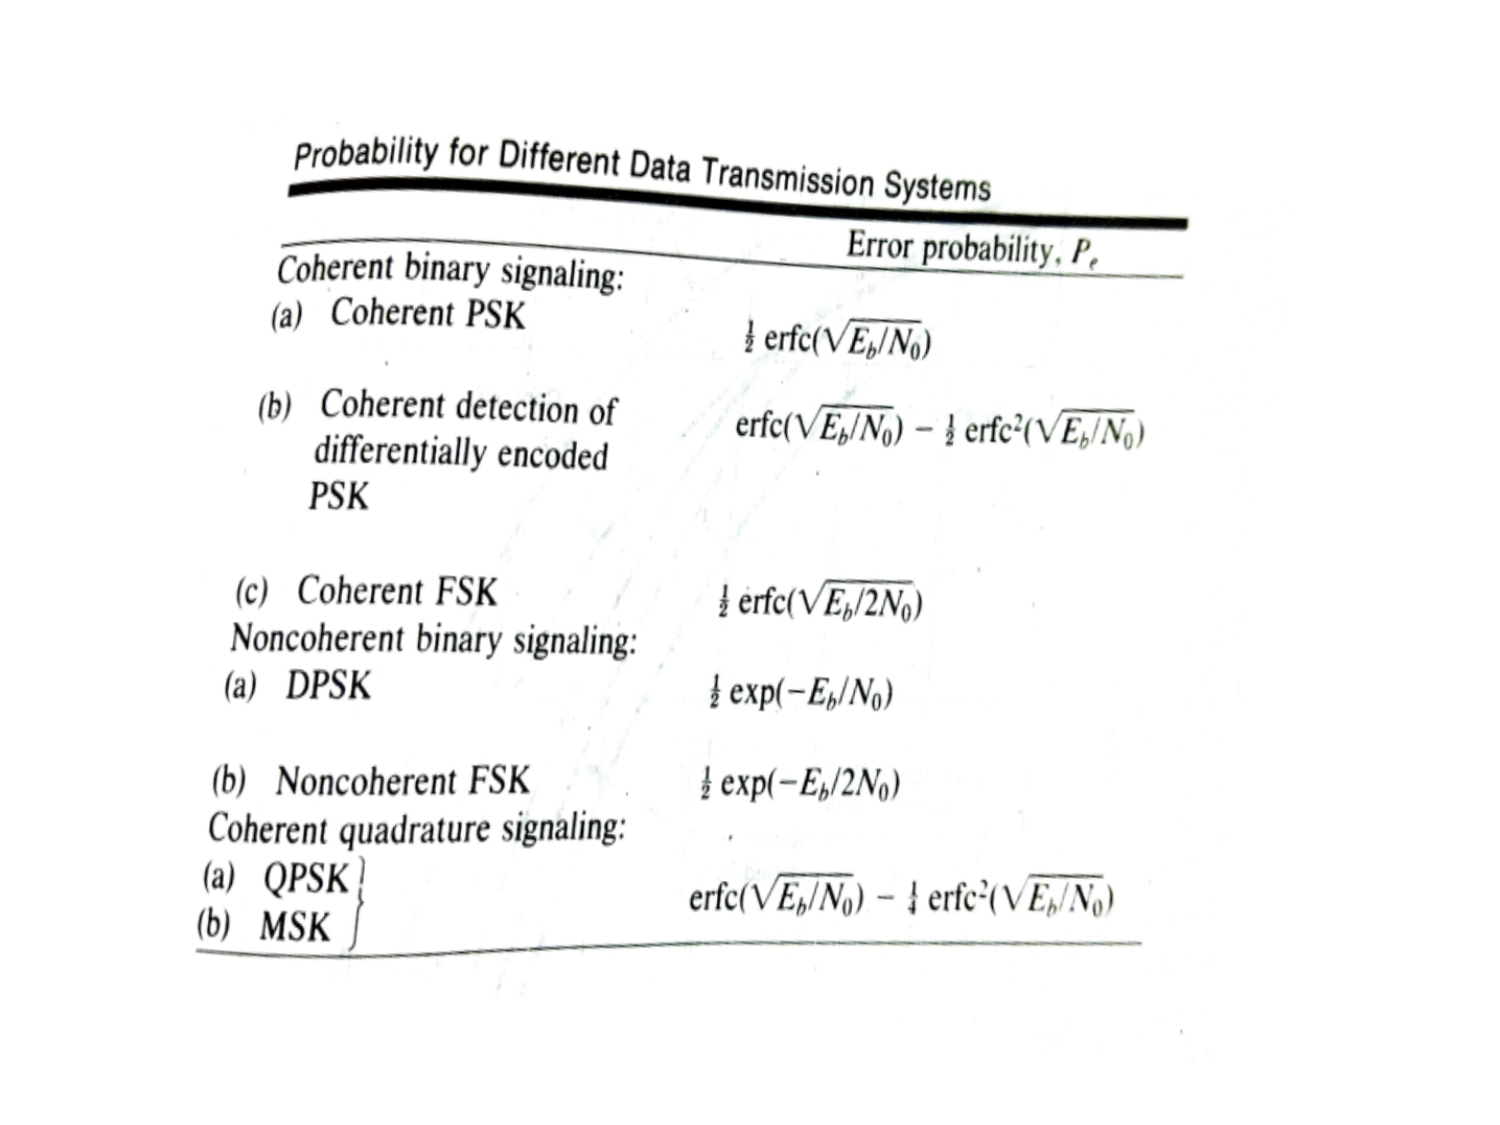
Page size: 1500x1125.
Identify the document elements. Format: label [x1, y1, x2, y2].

picture [162, 106, 1293, 1066]
